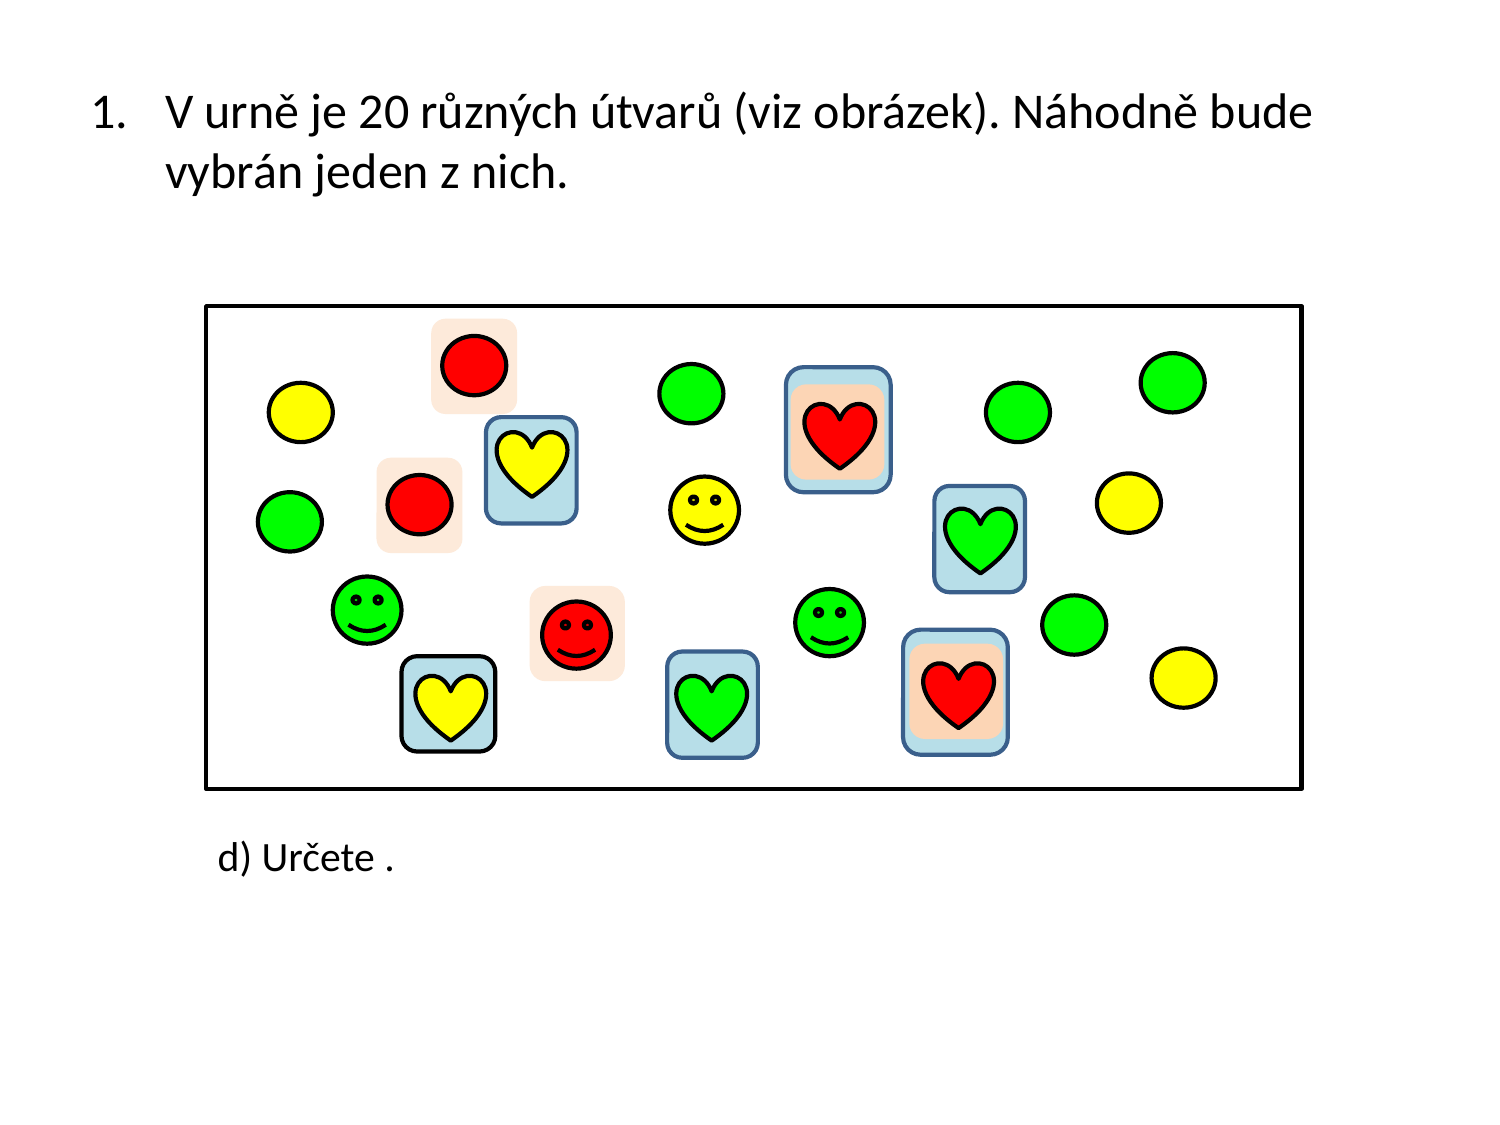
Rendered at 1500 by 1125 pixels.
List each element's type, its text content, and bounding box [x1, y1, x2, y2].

title V urně je 20 různých útvarů (viz obrázek). Náhodně bude vybrán jeden z nich. [75, 45, 1425, 233]
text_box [205, 305, 1302, 790]
